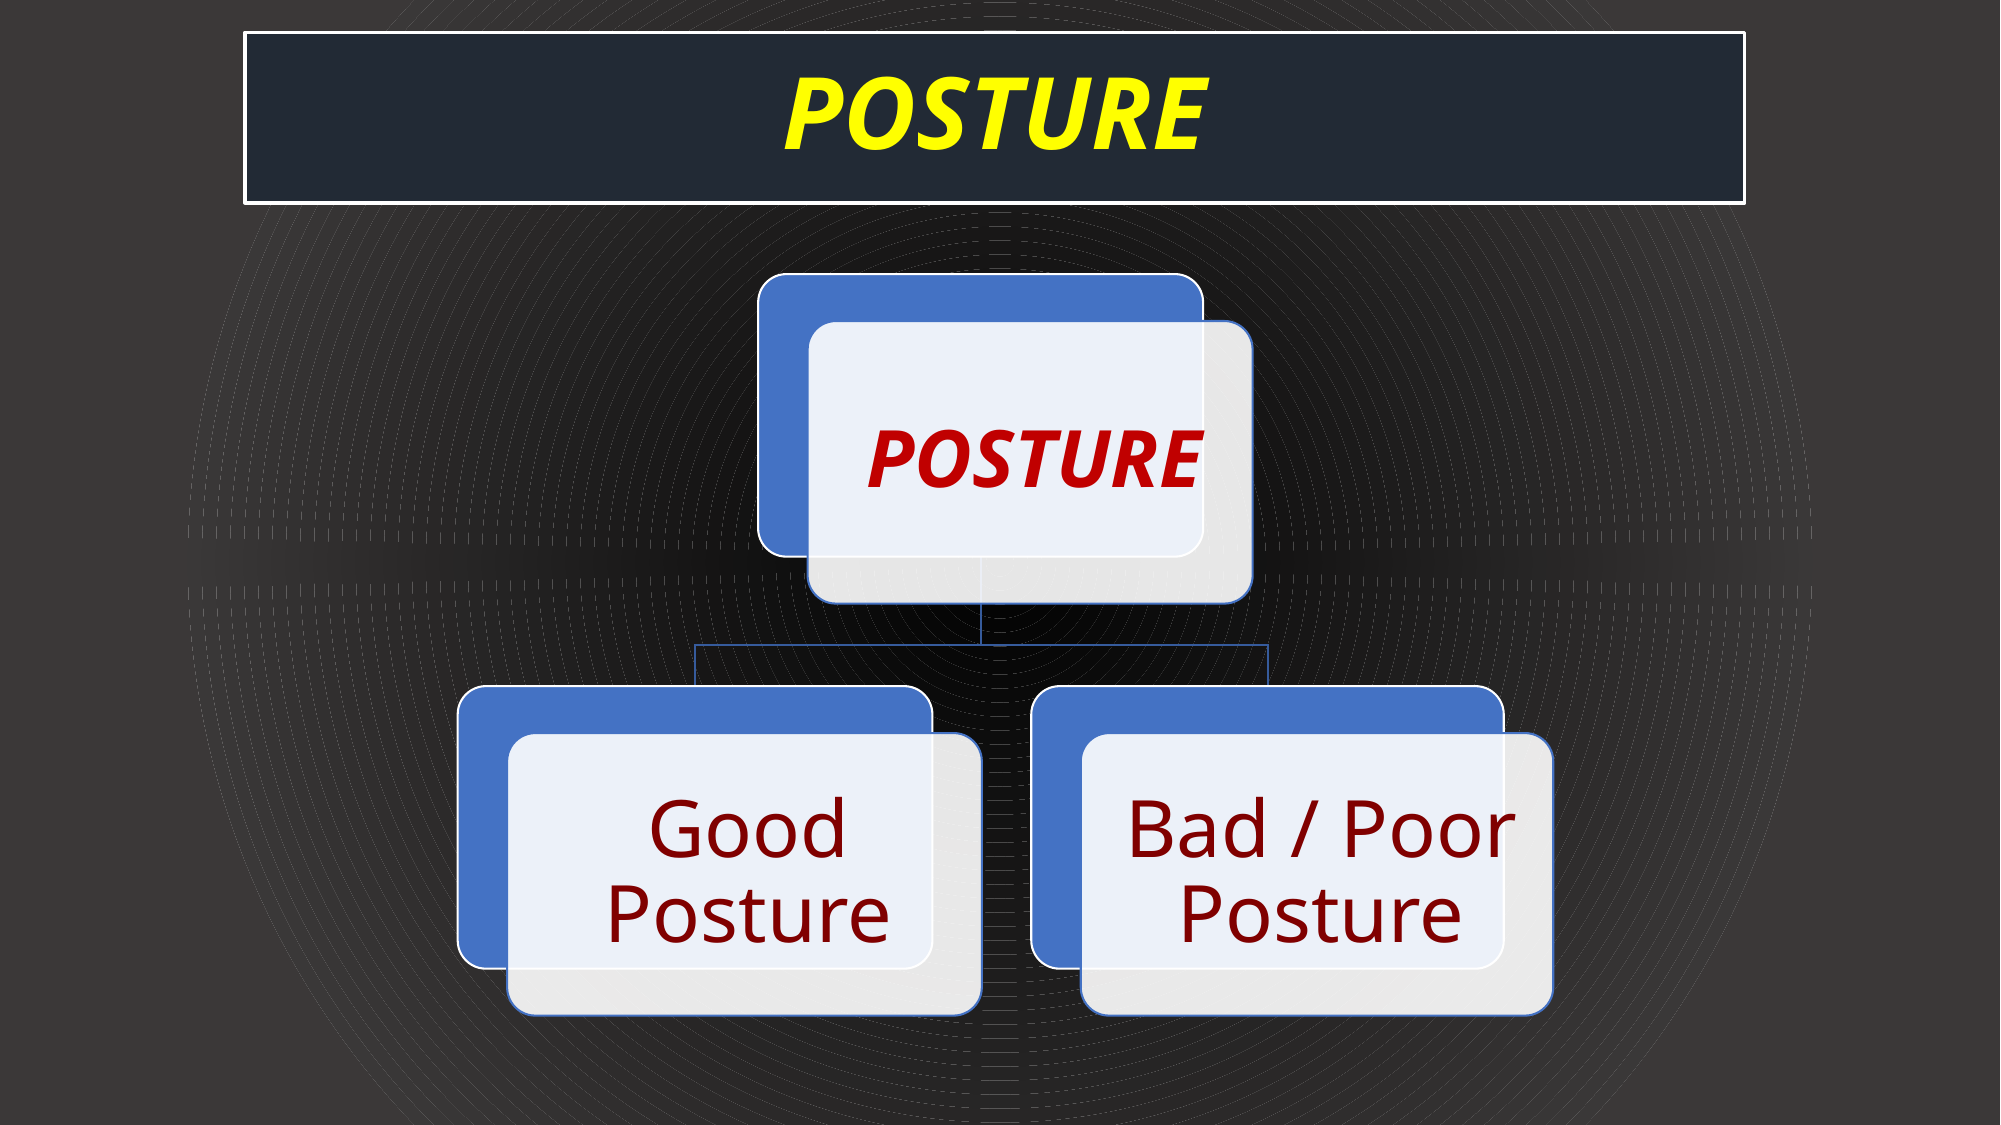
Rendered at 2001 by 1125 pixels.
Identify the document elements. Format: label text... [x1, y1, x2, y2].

title POSTURE [243, 31, 1746, 205]
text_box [457, 255, 1554, 1035]
